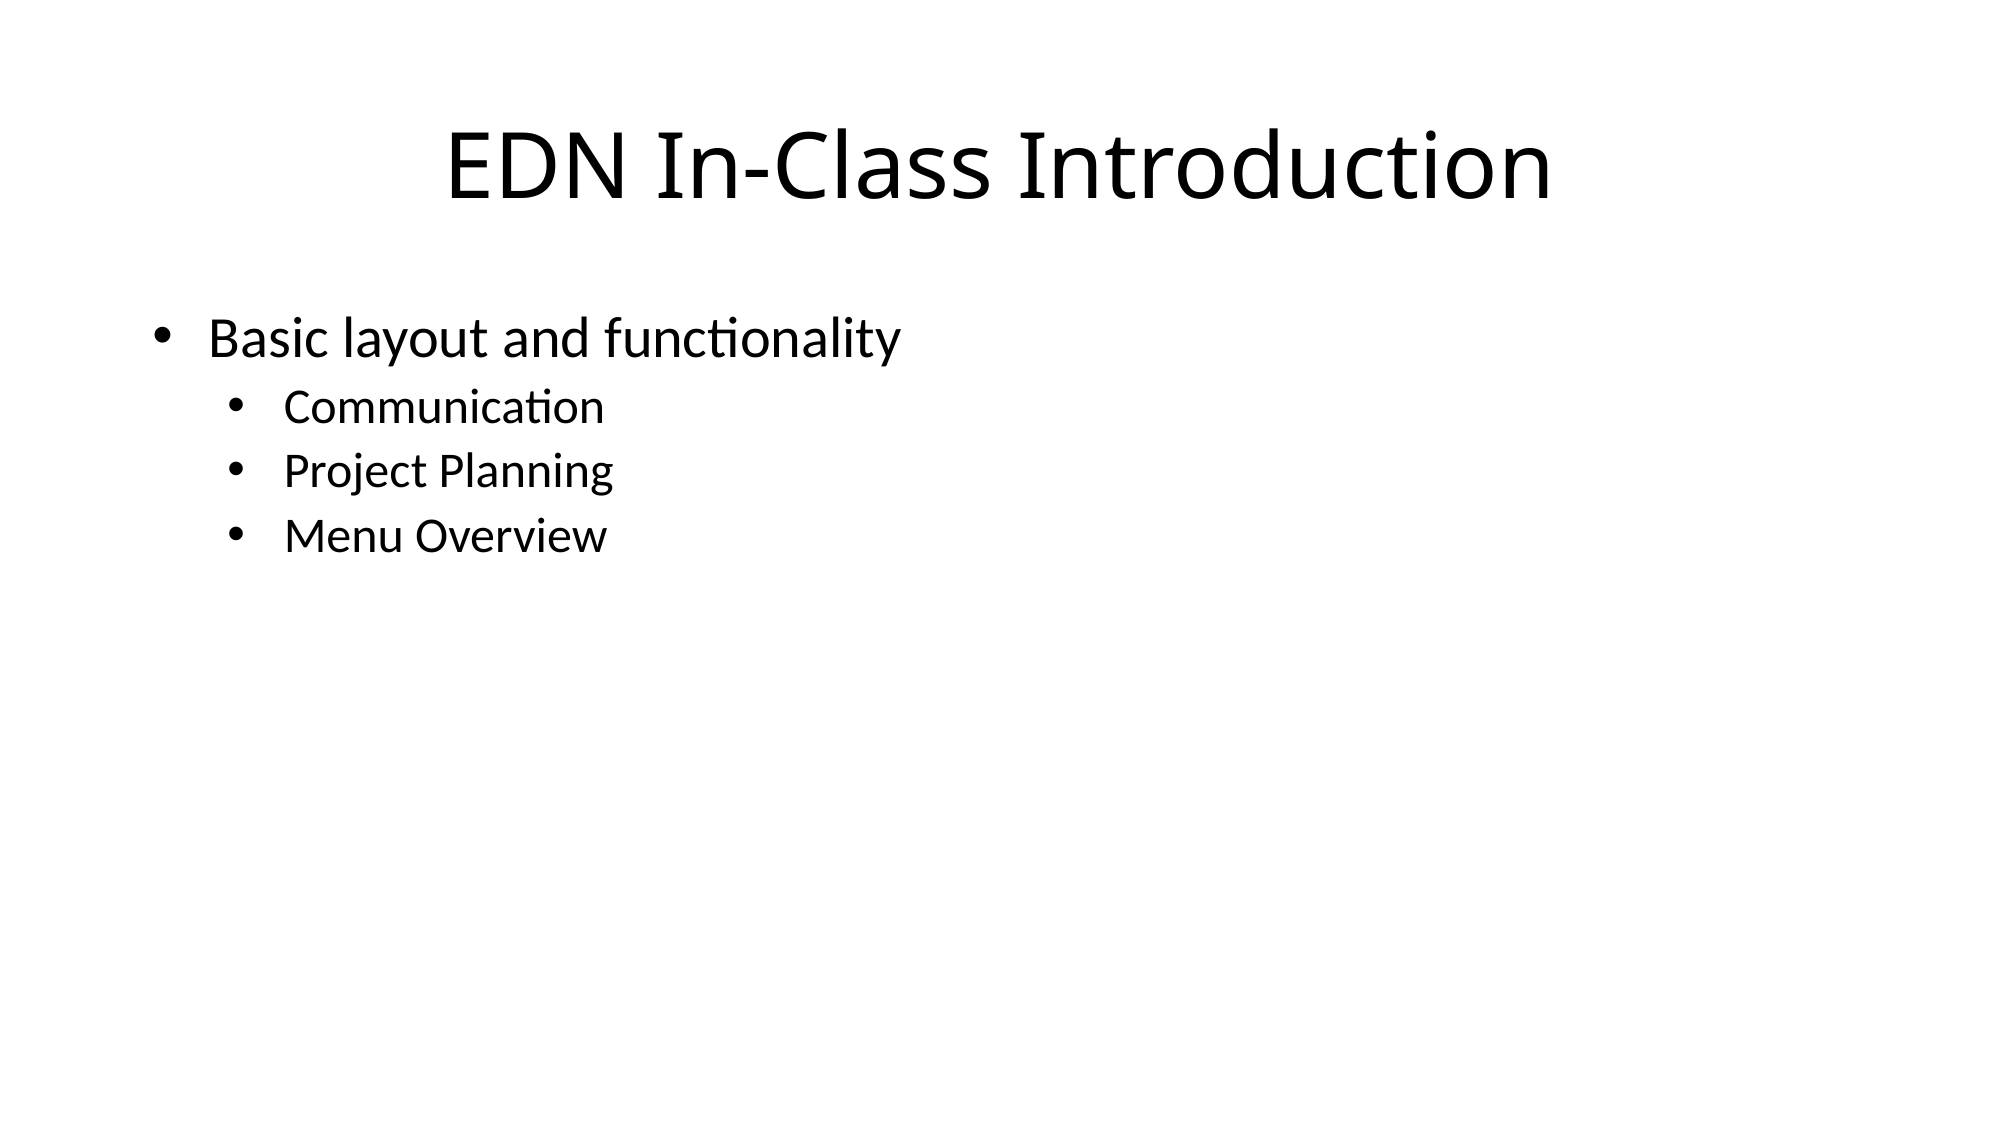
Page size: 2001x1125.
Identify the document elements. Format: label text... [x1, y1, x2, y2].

list Basic layout and functionality Communication Project Planning Menu Overview [137, 299, 1863, 1014]
title EDN In-Class Introduction [137, 59, 1863, 278]
